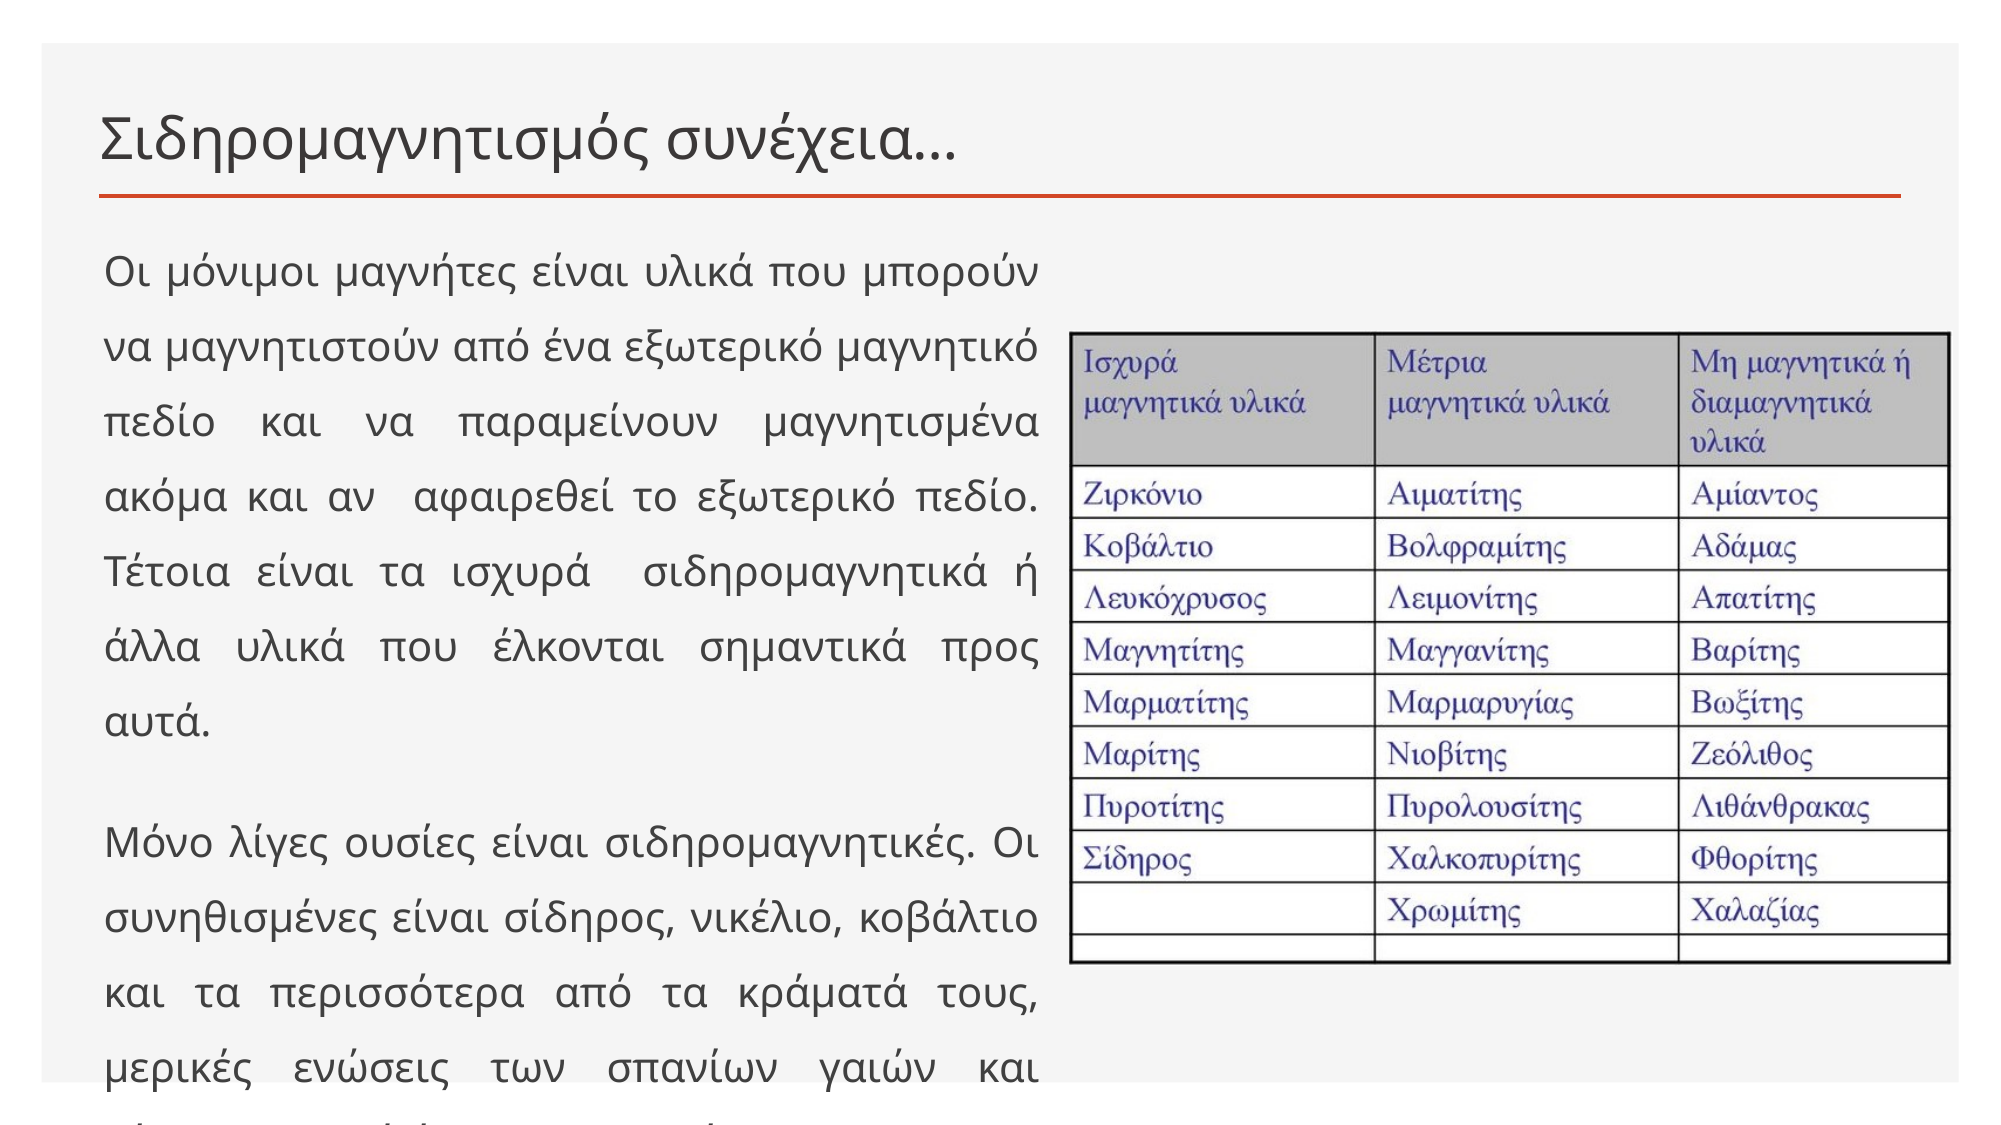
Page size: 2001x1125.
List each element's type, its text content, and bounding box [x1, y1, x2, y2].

picture [1069, 330, 1953, 966]
title Σιδηρομαγνητισμός συνέχεια… [85, 73, 1214, 179]
list Οι μόνιμοι μαγνήτες είναι υλικά που μπορούν να μαγνητιστούν από ένα εξωτερικό μαγνητικό πεδίο και να παραμείνουν μαγνητισμένα ακόμα και αν αφαιρεθεί το εξωτερικό πεδίο. Τέτοια είναι τα ισχυρά σιδηρομαγνητικά ή άλλα υλικά που έλκονται σημαντικά προς αυτά. Μόνο λίγες ουσίες είναι σιδηρομαγνητικές. Οι συνηθισμένες είναι σίδηρος, νικέλιο, κοβάλτιο και τα περισσότερα από τα κράματά τους, μερικές ενώσεις των σπανίων γαιών και κάποια ορυκτά όπως ο μαγνητίτης Fe3O4. [88, 212, 1055, 1095]
